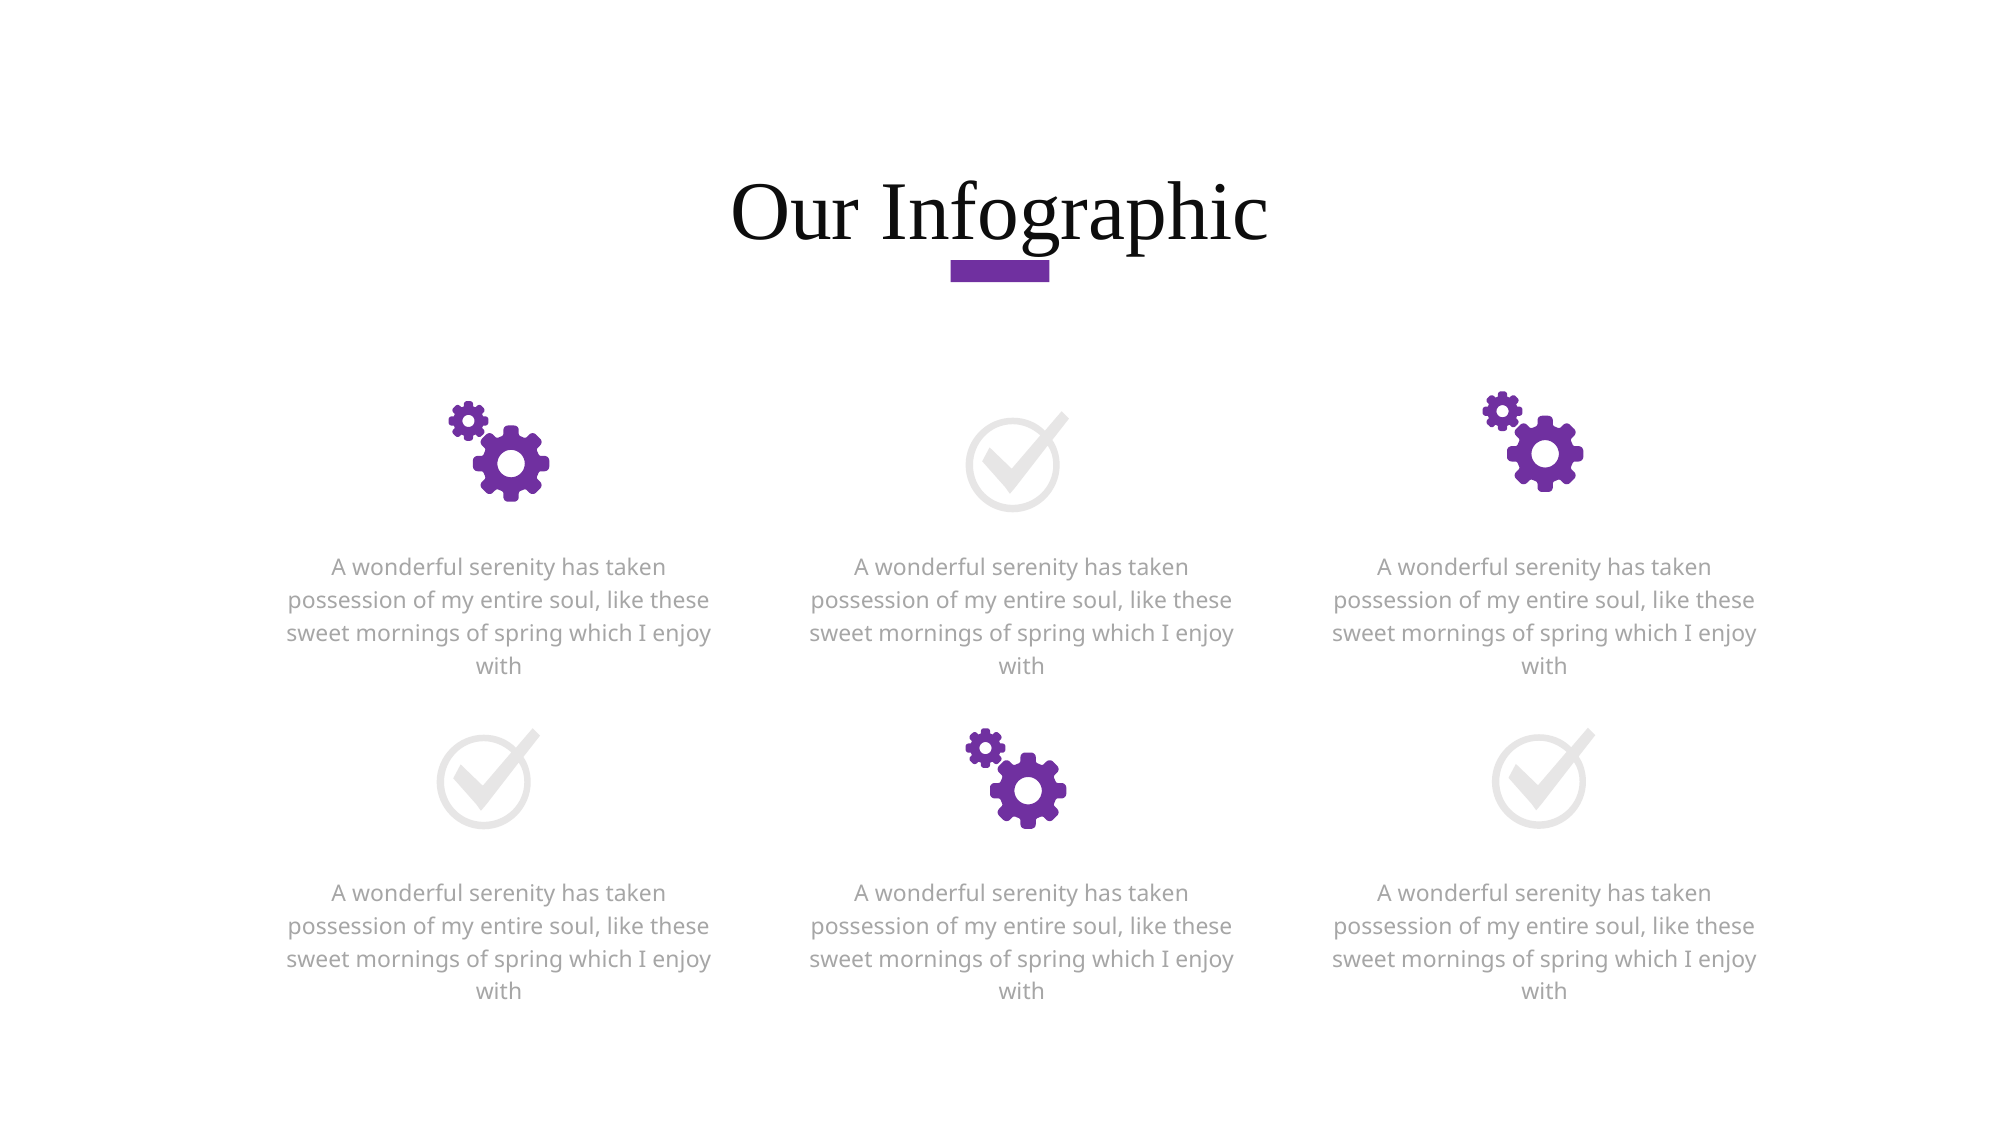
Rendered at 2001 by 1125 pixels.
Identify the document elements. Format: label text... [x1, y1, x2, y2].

text_box Our Infographic [530, 98, 1470, 264]
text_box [448, 401, 550, 502]
text_box A wonderful serenity has taken possession of my entire soul, like these sweet mornings of spring which I enjoy with [789, 539, 1254, 687]
text_box [436, 728, 541, 830]
text_box A wonderful serenity has taken possession of my entire soul, like these sweet mornings of spring which I enjoy with [1312, 865, 1777, 1012]
text_box A wonderful serenity has taken possession of my entire soul, like these sweet mornings of spring which I enjoy with [266, 539, 731, 687]
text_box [965, 728, 1067, 829]
text_box A wonderful serenity has taken possession of my entire soul, like these sweet mornings of spring which I enjoy with [1312, 539, 1777, 687]
text_box [965, 411, 1069, 513]
text_box [1491, 727, 1596, 829]
text_box A wonderful serenity has taken possession of my entire soul, like these sweet mornings of spring which I enjoy with [789, 865, 1254, 1012]
text_box [950, 259, 1050, 283]
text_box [1482, 391, 1584, 492]
text_box A wonderful serenity has taken possession of my entire soul, like these sweet mornings of spring which I enjoy with [266, 865, 731, 1012]
